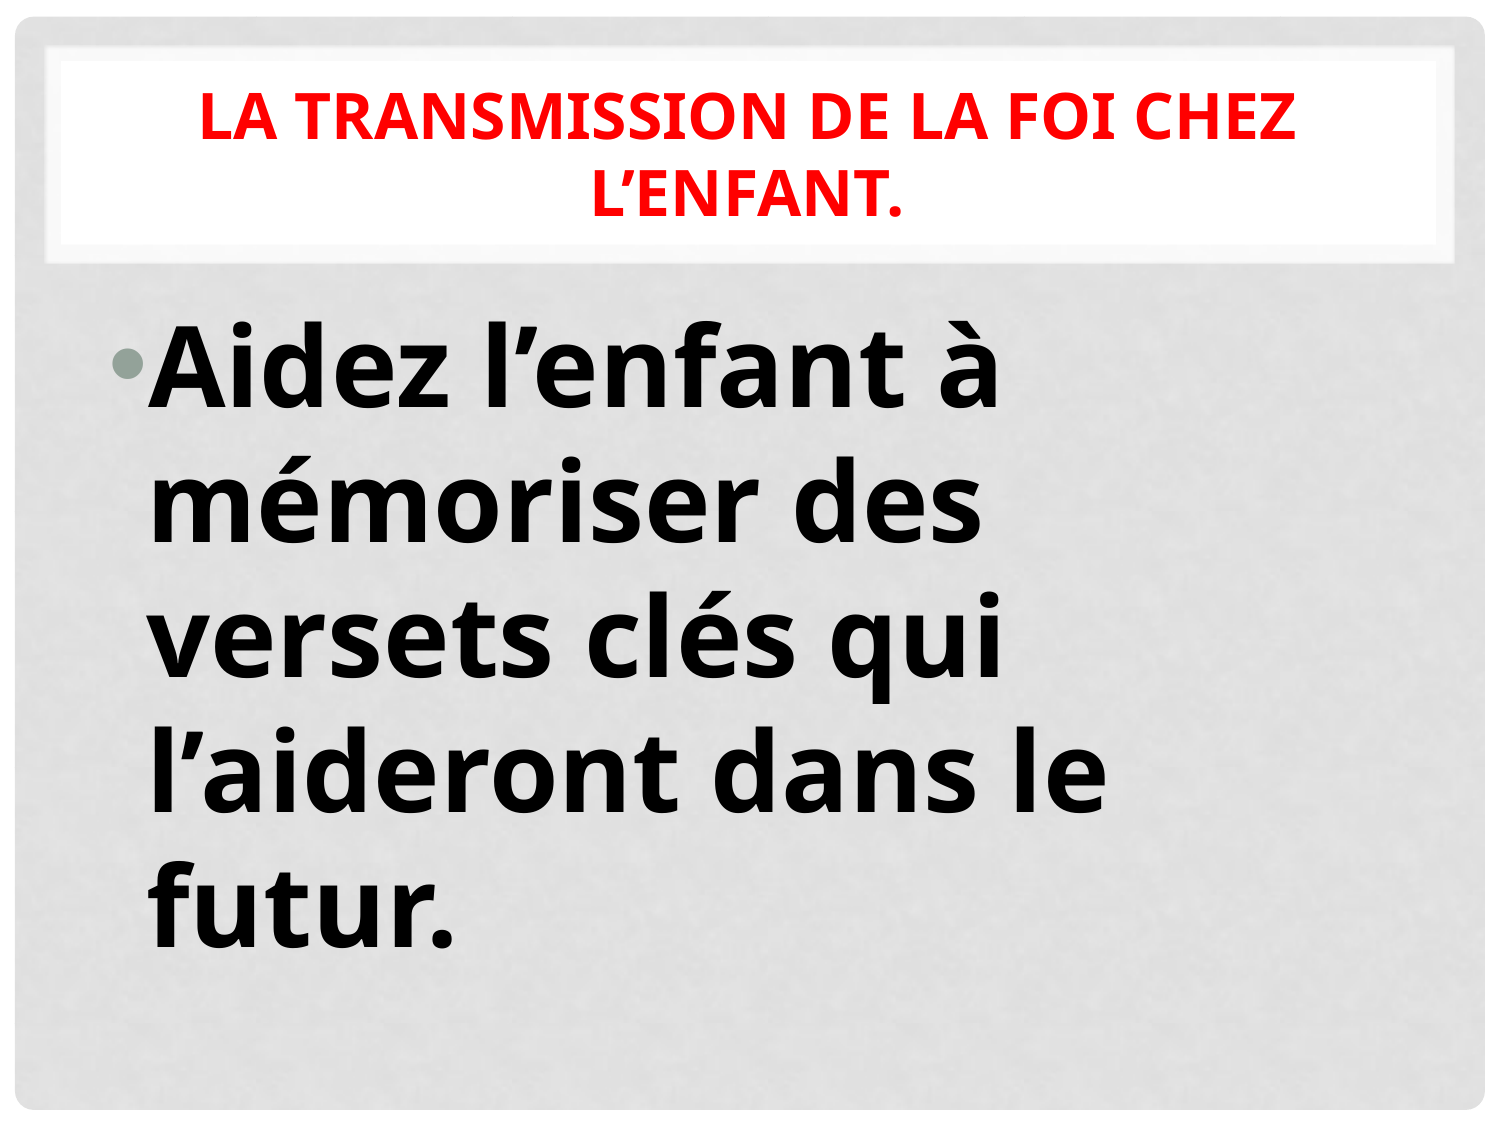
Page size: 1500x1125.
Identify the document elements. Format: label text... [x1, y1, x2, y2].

title La transmission de la foi chez l’enfant. [69, 66, 1425, 238]
list Aidez l’enfant à mémoriser des versets clés qui l’aideront dans le futur. [75, 287, 1425, 1005]
